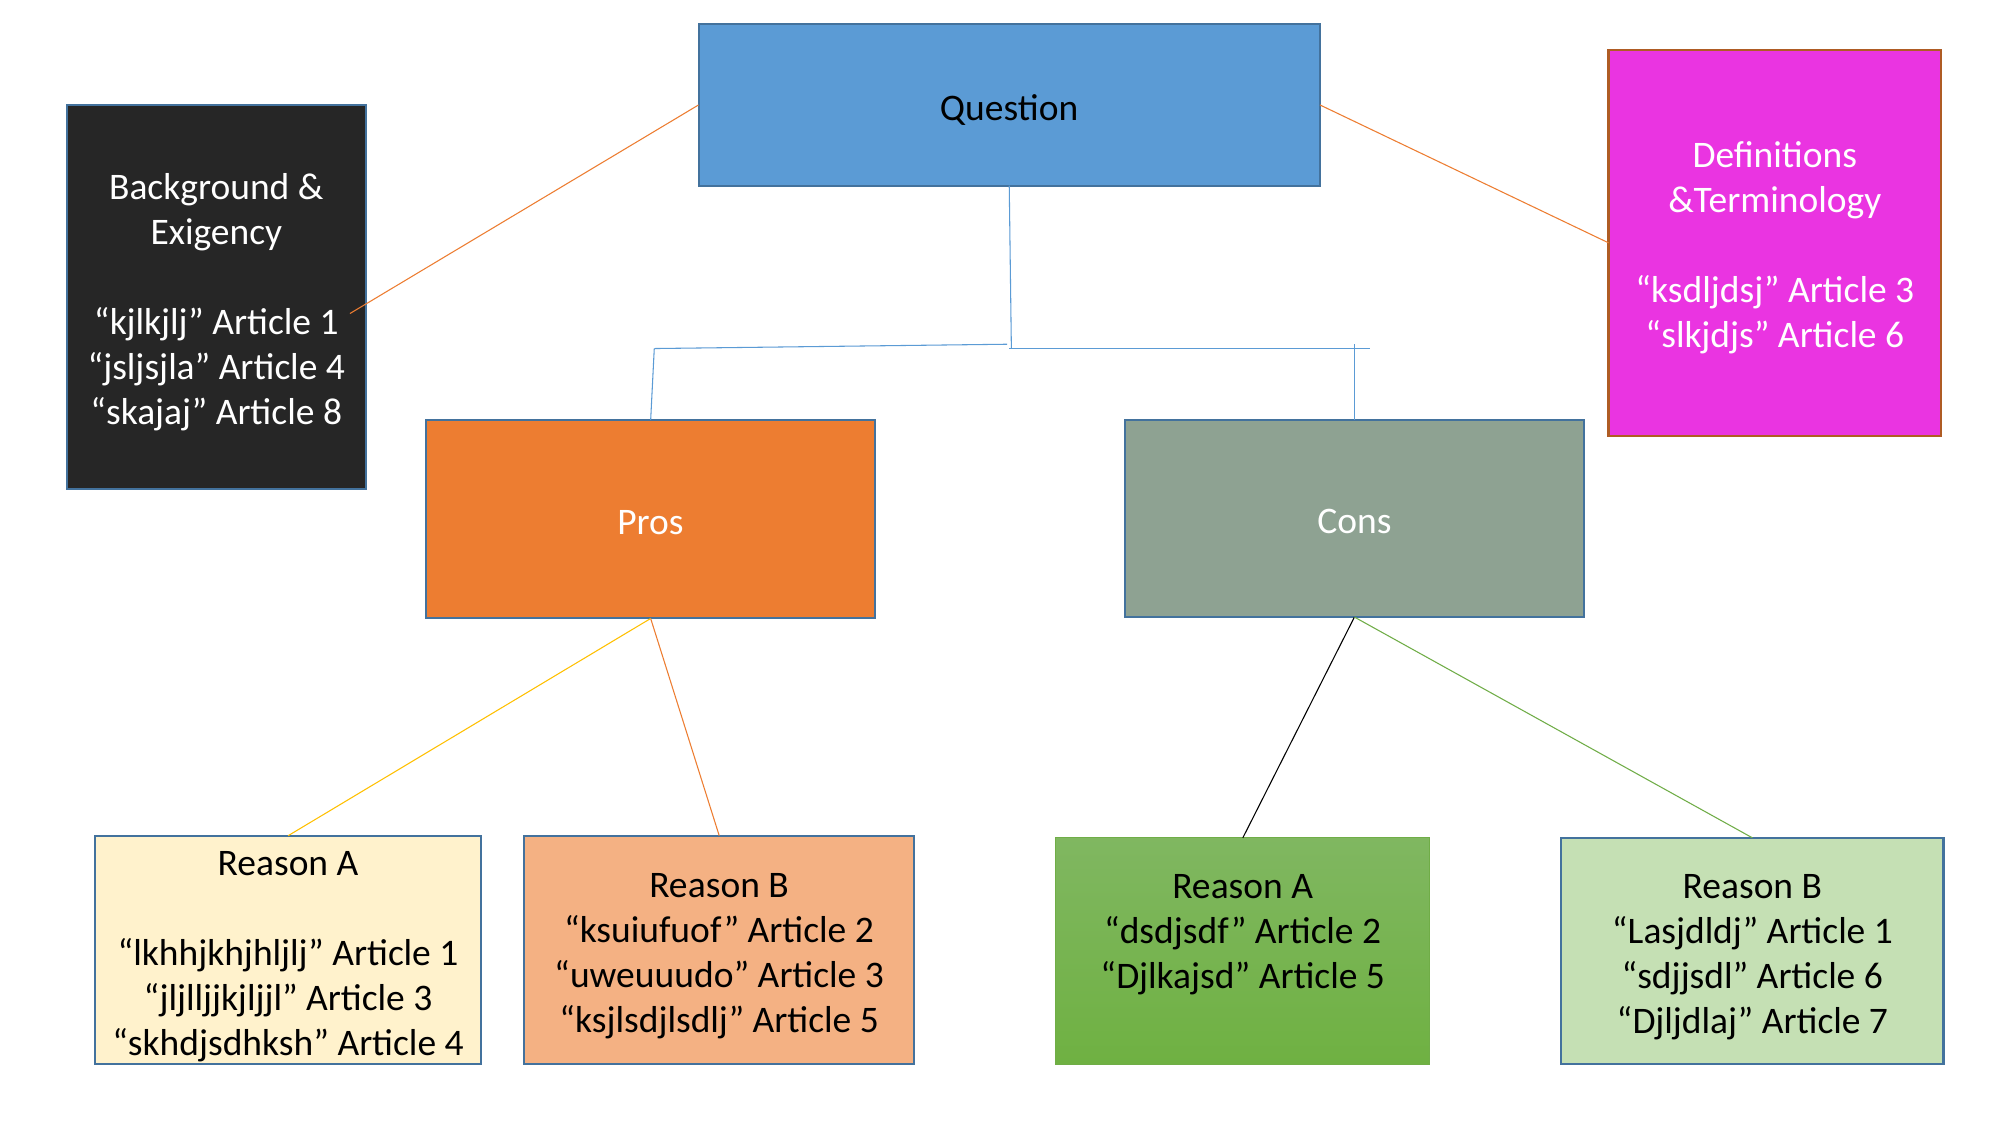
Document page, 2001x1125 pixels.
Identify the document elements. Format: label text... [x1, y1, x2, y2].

text_box Reason B “ksuiufuof” Article 2 “uweuuudo” Article 3 “ksjlsdjlsdlj” Article 5 [523, 835, 915, 1065]
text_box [1354, 617, 1753, 838]
text_box Cons [1124, 419, 1585, 618]
text_box Question [698, 23, 1321, 187]
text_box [349, 104, 699, 314]
text_box Background & Exigency “kjlkjlj” Article 1 “jsljsjla” Article 4 “skajaj” Article 8 [66, 104, 367, 490]
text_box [650, 348, 655, 420]
text_box Reason A “lkhhjkhjhljlj” Article 1 “jljlljjkjljjl” Article 3 “skhdjsdhksh” Article 4 [94, 835, 482, 1065]
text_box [1319, 104, 1609, 243]
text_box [654, 344, 1008, 349]
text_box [1242, 617, 1354, 838]
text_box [650, 618, 720, 836]
text_box Reason A “dsdjsdf” Article 2 “Djlkajsd” Article 5 [1055, 837, 1430, 1065]
text_box Definitions &Terminology “ksdljdsj” Article 3 “slkjdjs” Article 6 [1607, 49, 1942, 437]
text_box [288, 618, 650, 836]
text_box Reason B “Lasjdldj” Article 1 “sdjjsdl” Article 6 “Djljdlaj” Article 7 [1560, 837, 1945, 1065]
text_box Pros [425, 419, 876, 619]
